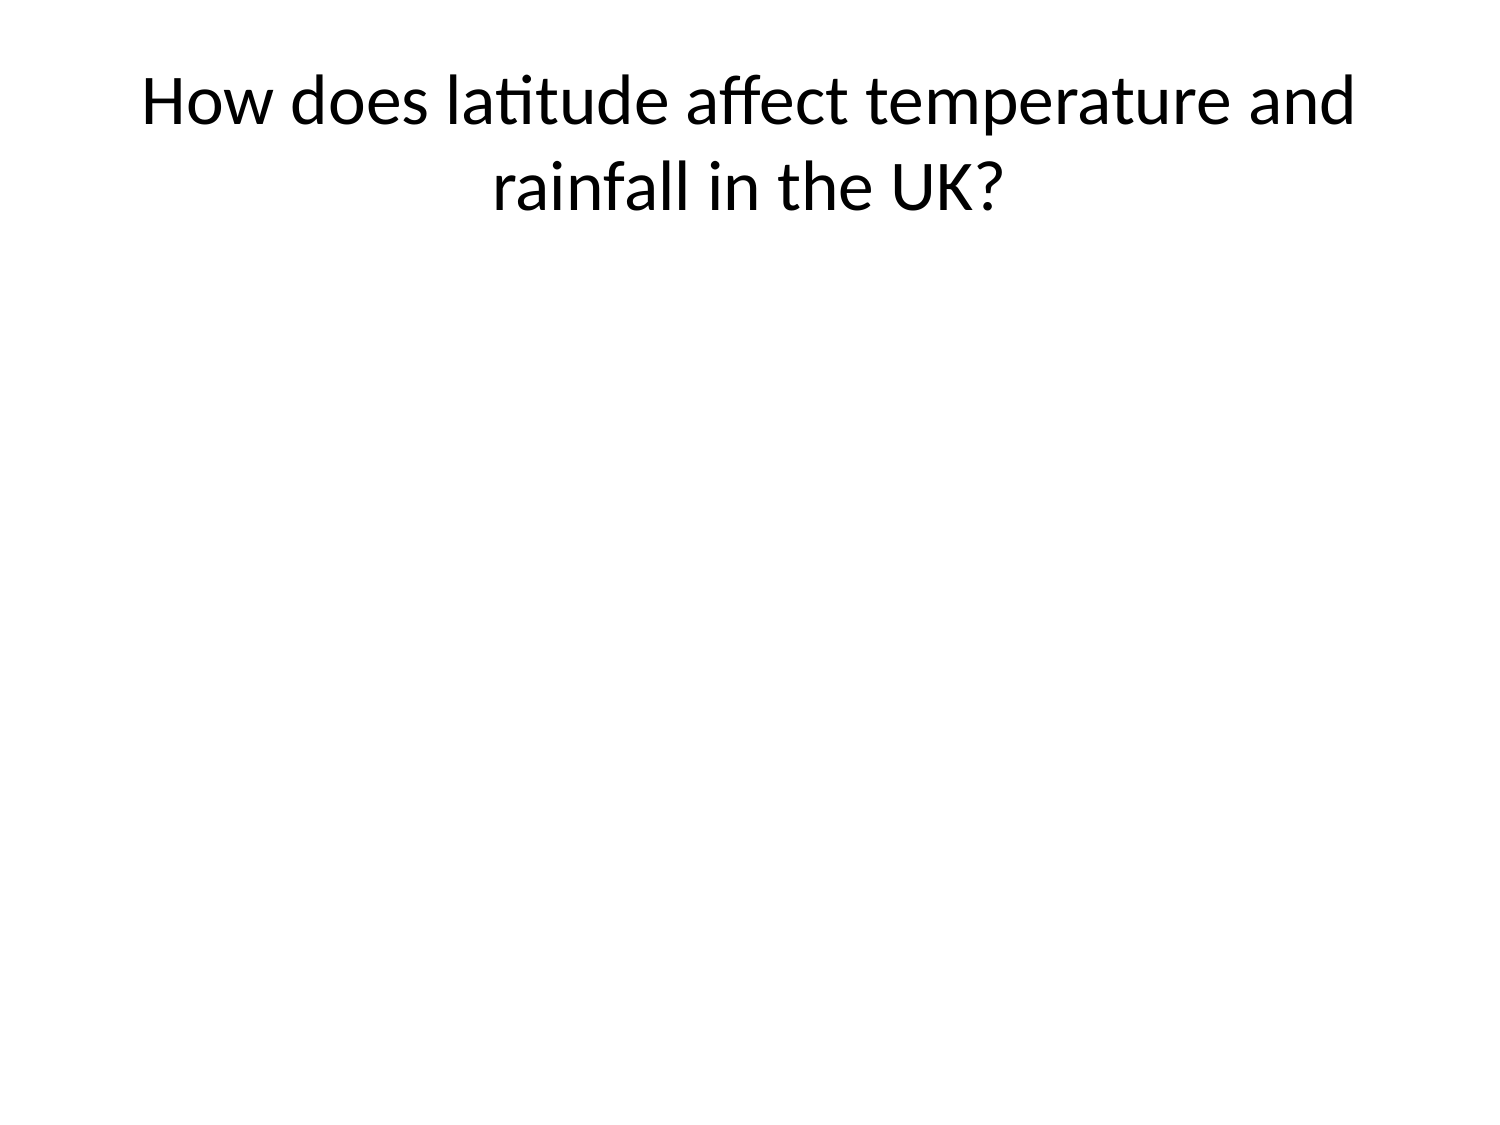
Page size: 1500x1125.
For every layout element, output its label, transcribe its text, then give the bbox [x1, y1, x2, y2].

title How does latitude affect temperature and rainfall in the UK? [75, 45, 1425, 233]
